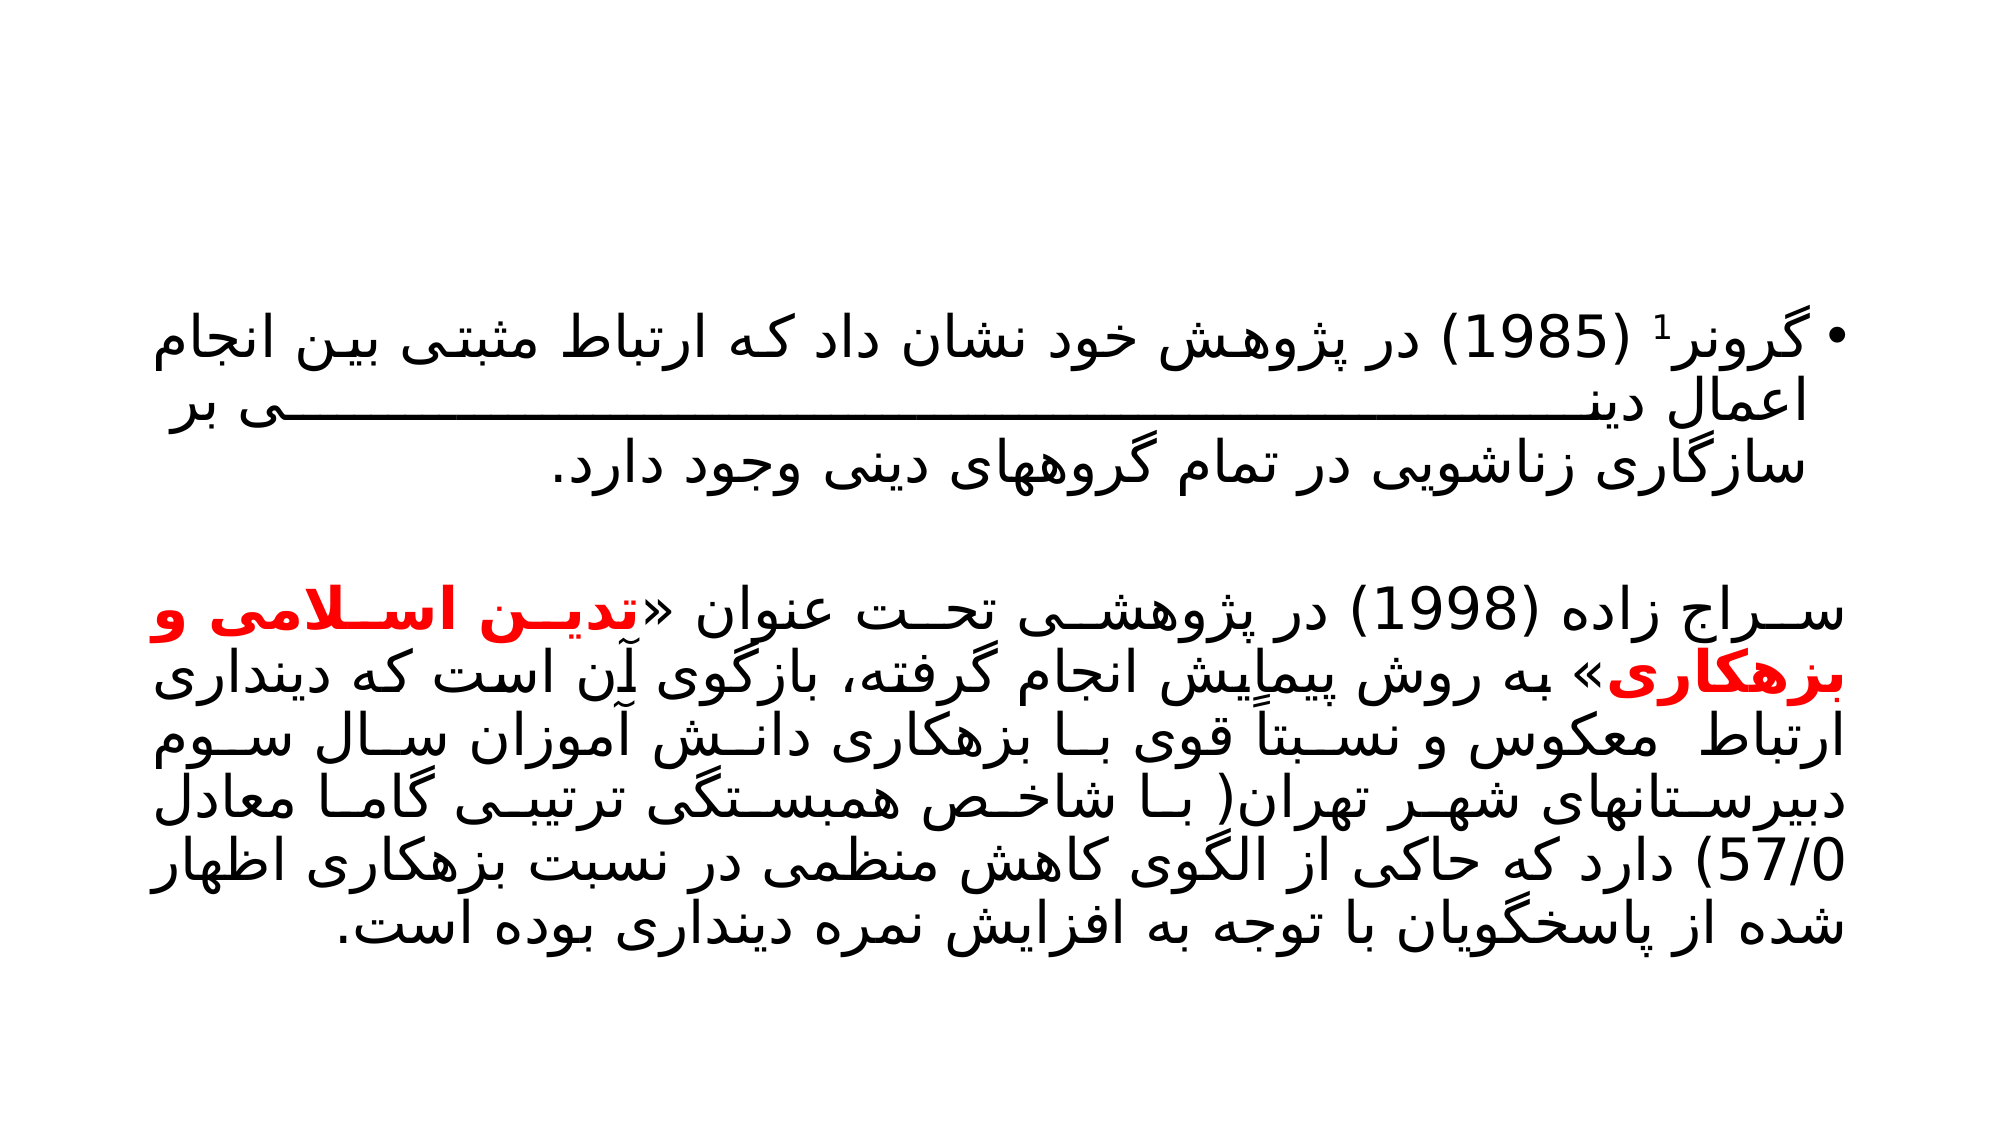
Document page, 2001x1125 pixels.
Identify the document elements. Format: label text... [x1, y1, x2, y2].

list گرونر1 (1985) در پژوهش خود نشان داد که ارتباط مثبتی بین انجام اعمال دینی بر سازگاری زناشویی در تمام گروههای دینی وجود دارد. سراج زاده (1998) در پژوهشی تحت عنوان «تدین اسلامی و بزهکاری» به روش پیمایش انجام گرفته، بازگوی آن است که دینداری ارتباط معکوس و نسبتاً قوی با بزهکاری دانش آموزان سال سوم دبیرستانهای شهر تهران( با شاخص همبستگی ترتیبی گاما معادل 57/0) دارد که حاکی از الگوی کاهش منظمی در نسبت بزهکاری اظهار شده از پاسخگویان با توجه به افزایش نمره دینداری بوده است. [137, 299, 1863, 1014]
